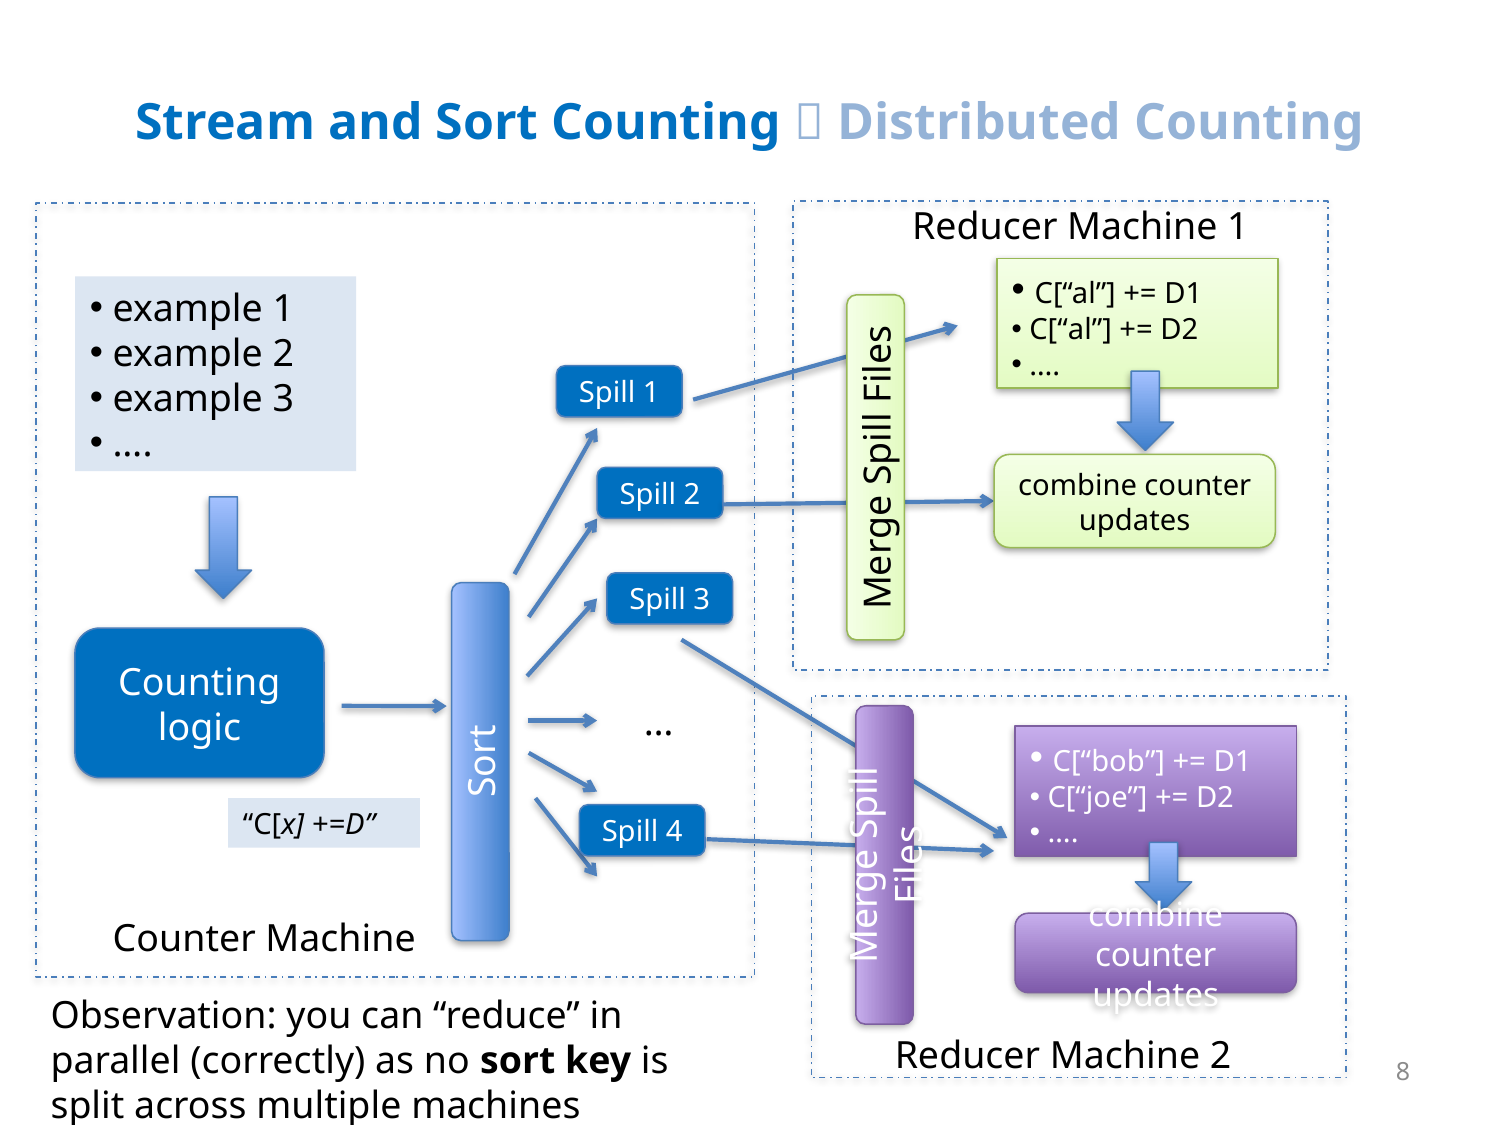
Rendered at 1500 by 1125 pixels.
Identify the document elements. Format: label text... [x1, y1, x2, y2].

slide_number 8 [1074, 1042, 1425, 1103]
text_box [528, 752, 598, 792]
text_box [514, 427, 598, 575]
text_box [692, 325, 787, 400]
title Stream and Sort Counting  Distributed Counting [75, 45, 1425, 194]
text_box Spill 4 [601, 803, 702, 857]
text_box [792, 194, 1347, 1085]
text_box Spill 2 [602, 466, 724, 520]
text_box Spill 3 [606, 572, 734, 625]
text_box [681, 639, 787, 839]
text_box Observation: you can “reduce” in parallel (correctly) as no sort key is split across multiple machines [35, 983, 766, 1125]
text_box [526, 598, 598, 677]
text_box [535, 797, 598, 877]
text_box Sort [450, 581, 510, 942]
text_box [706, 838, 787, 852]
text_box [35, 202, 755, 978]
text_box Counter Machine [98, 906, 431, 967]
text_box Spill 1 [555, 364, 683, 418]
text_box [722, 500, 787, 505]
text_box … [629, 690, 676, 750]
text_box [528, 518, 598, 597]
